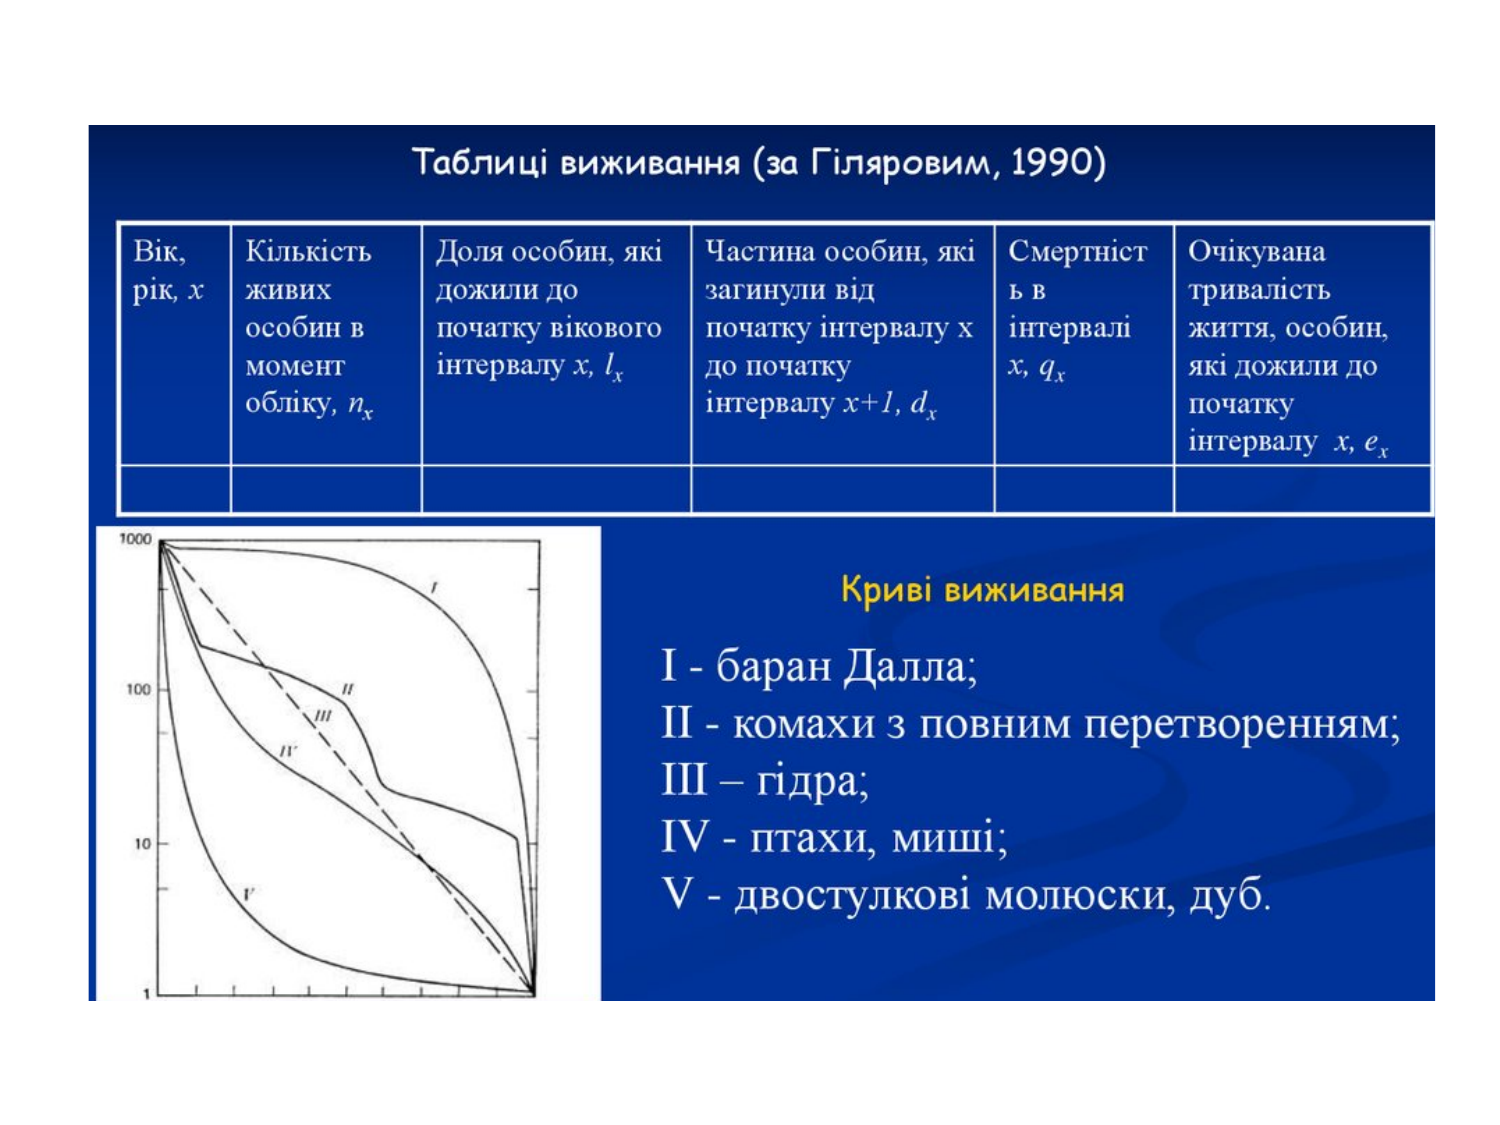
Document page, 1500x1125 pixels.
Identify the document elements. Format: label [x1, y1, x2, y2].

picture [88, 125, 1436, 1001]
